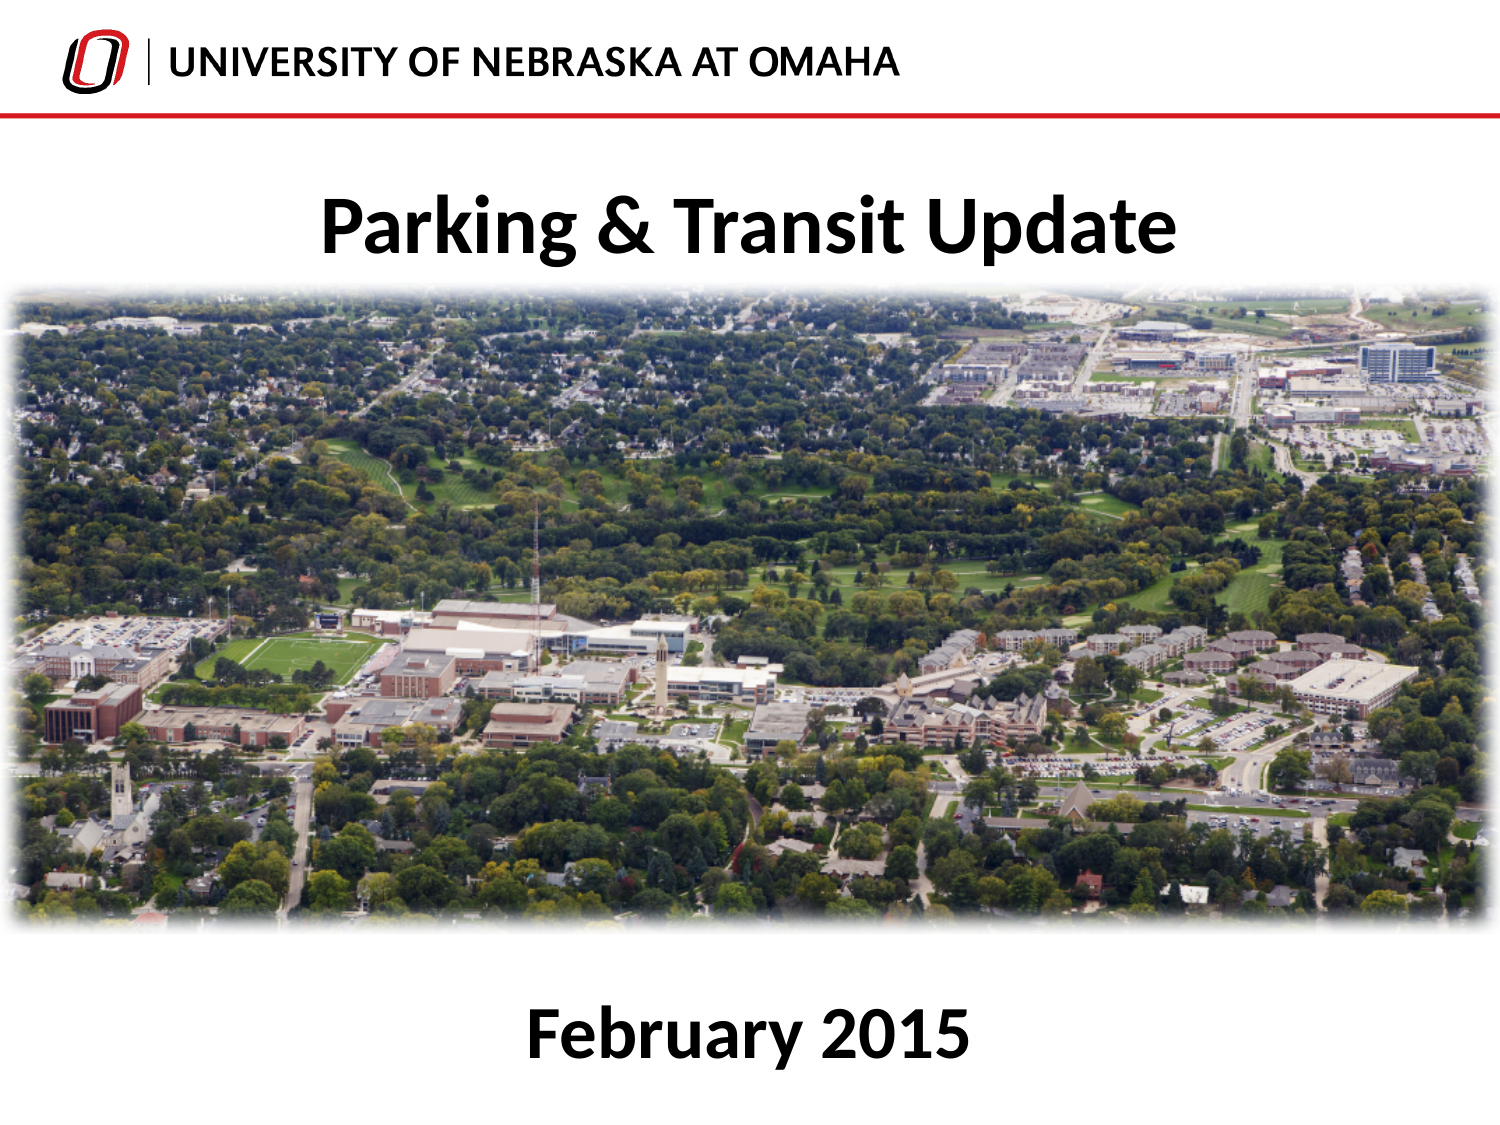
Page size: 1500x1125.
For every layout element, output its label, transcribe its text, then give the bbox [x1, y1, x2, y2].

picture [0, 0, 1500, 934]
text_box Parking & Transit Update [112, 100, 1388, 281]
title February 2015 [0, 942, 1500, 1125]
